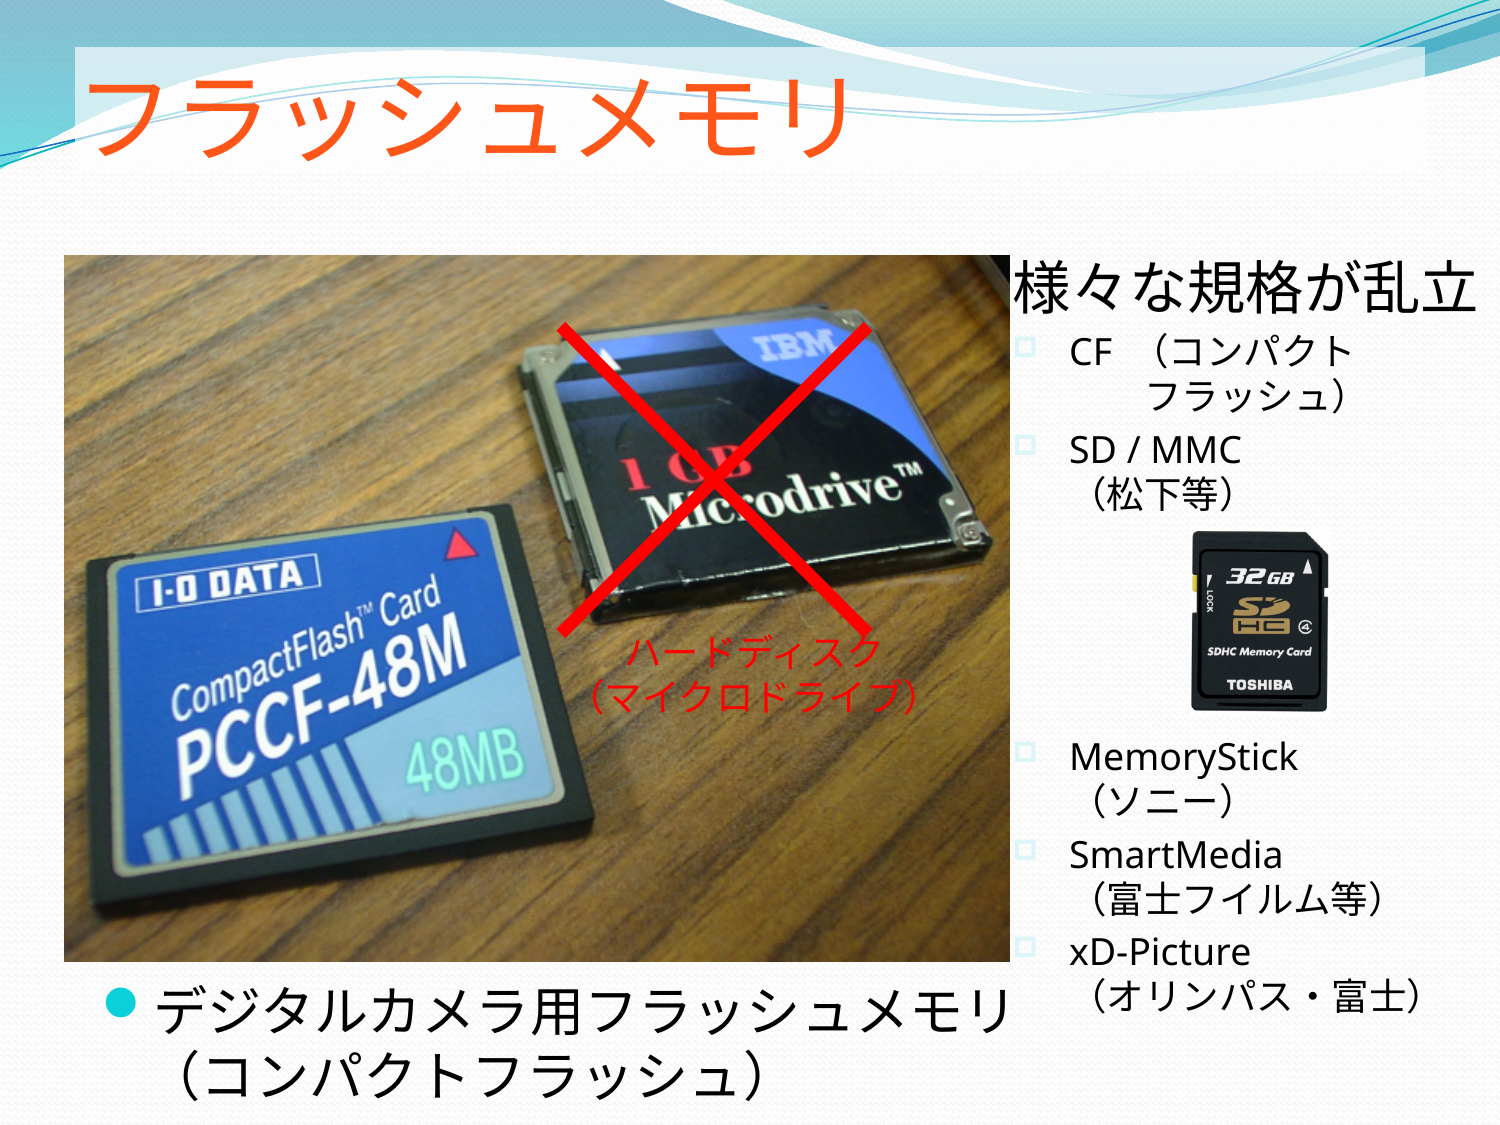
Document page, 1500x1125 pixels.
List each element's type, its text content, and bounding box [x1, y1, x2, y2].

title フラッシュメモリ [75, 47, 1425, 174]
picture [64, 255, 1011, 962]
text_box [560, 325, 913, 727]
picture [1189, 528, 1331, 715]
list デジタルカメラ用フラッシュメモリ （コンパクトフラッシュ） [86, 973, 1034, 1125]
text_box 様々な規格が乱立 CF （コンパクト フラッシュ） SD / MMC （松下等） MemoryStick （ソニー） SmartMedia （富士フイルム等） xD-Picture （オリンパス・富士） [998, 243, 1500, 1047]
